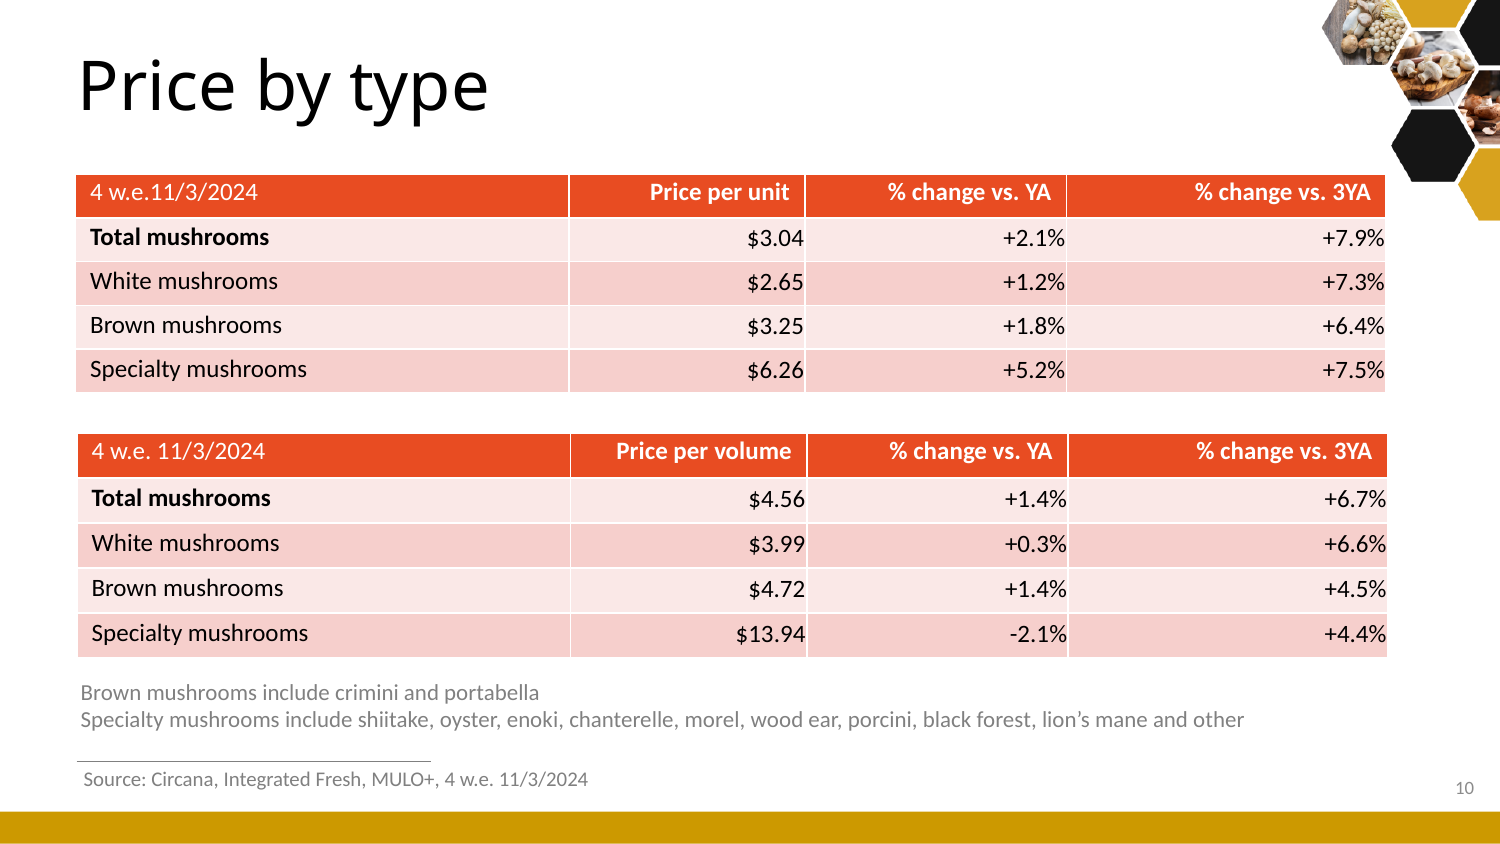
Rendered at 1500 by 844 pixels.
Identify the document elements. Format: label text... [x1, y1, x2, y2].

table_cell +6.7% [1069, 479, 1387, 522]
table_cell +1.4% [808, 479, 1067, 522]
table_cell +0.3% [808, 524, 1067, 567]
table_cell $4.56 [571, 479, 806, 522]
text_box Source: Circana, Integrated Fresh, MULO+, 4 w.e. 11/3/2024 [68, 757, 604, 798]
table_header % change vs. 3YA [1067, 175, 1385, 217]
text_box Brown mushrooms include crimini and portabella Specialty mushrooms include shiitake, oyster, enoki, chanterelle, morel, wood ear, porcini, black forest, lion’s mane and other [65, 670, 1262, 740]
table_cell +1.8% [806, 306, 1066, 348]
table_cell +1.4% [808, 569, 1067, 612]
table_cell $4.72 [571, 569, 806, 612]
table_cell Total mushrooms [76, 219, 568, 261]
table_cell White mushrooms [78, 524, 570, 567]
table_cell -2.1% [808, 614, 1067, 657]
table_cell $3.04 [570, 219, 804, 261]
table_cell +6.4% [1067, 306, 1385, 348]
table_header 4 w.e.11/3/2024 [76, 175, 568, 217]
title Price by type [62, 6, 1357, 170]
table_cell $3.25 [570, 306, 804, 348]
table_cell $3.99 [571, 524, 806, 567]
table_cell +5.2% [806, 350, 1066, 392]
table_cell +2.1% [806, 219, 1066, 261]
table_cell Specialty mushrooms [76, 350, 568, 392]
table_header Price per unit [570, 175, 804, 217]
table_cell +7.9% [1067, 219, 1385, 261]
table_cell $13.94 [571, 614, 806, 657]
table_cell Brown mushrooms [78, 569, 570, 612]
table_header Price per volume [571, 434, 806, 477]
table_cell Brown mushrooms [76, 306, 568, 348]
table_header % change vs. YA [808, 434, 1067, 477]
table_cell $6.26 [570, 350, 804, 392]
table_header % change vs. 3YA [1069, 434, 1387, 477]
table_cell +1.2% [806, 262, 1066, 305]
table_cell +4.4% [1069, 614, 1387, 657]
picture [0, 0, 1500, 811]
slide_number 10 [1151, 764, 1490, 810]
table_cell White mushrooms [76, 262, 568, 305]
table_cell +4.5% [1069, 569, 1387, 612]
table_header 4 w.e. 11/3/2024 [78, 434, 570, 477]
table_cell +7.3% [1067, 262, 1385, 305]
table_cell +6.6% [1069, 524, 1387, 567]
table_cell Total mushrooms [78, 479, 570, 522]
table_cell +7.5% [1067, 350, 1385, 392]
table_cell $2.65 [570, 262, 804, 305]
table_cell Specialty mushrooms [78, 614, 570, 657]
table_header % change vs. YA [806, 175, 1066, 217]
